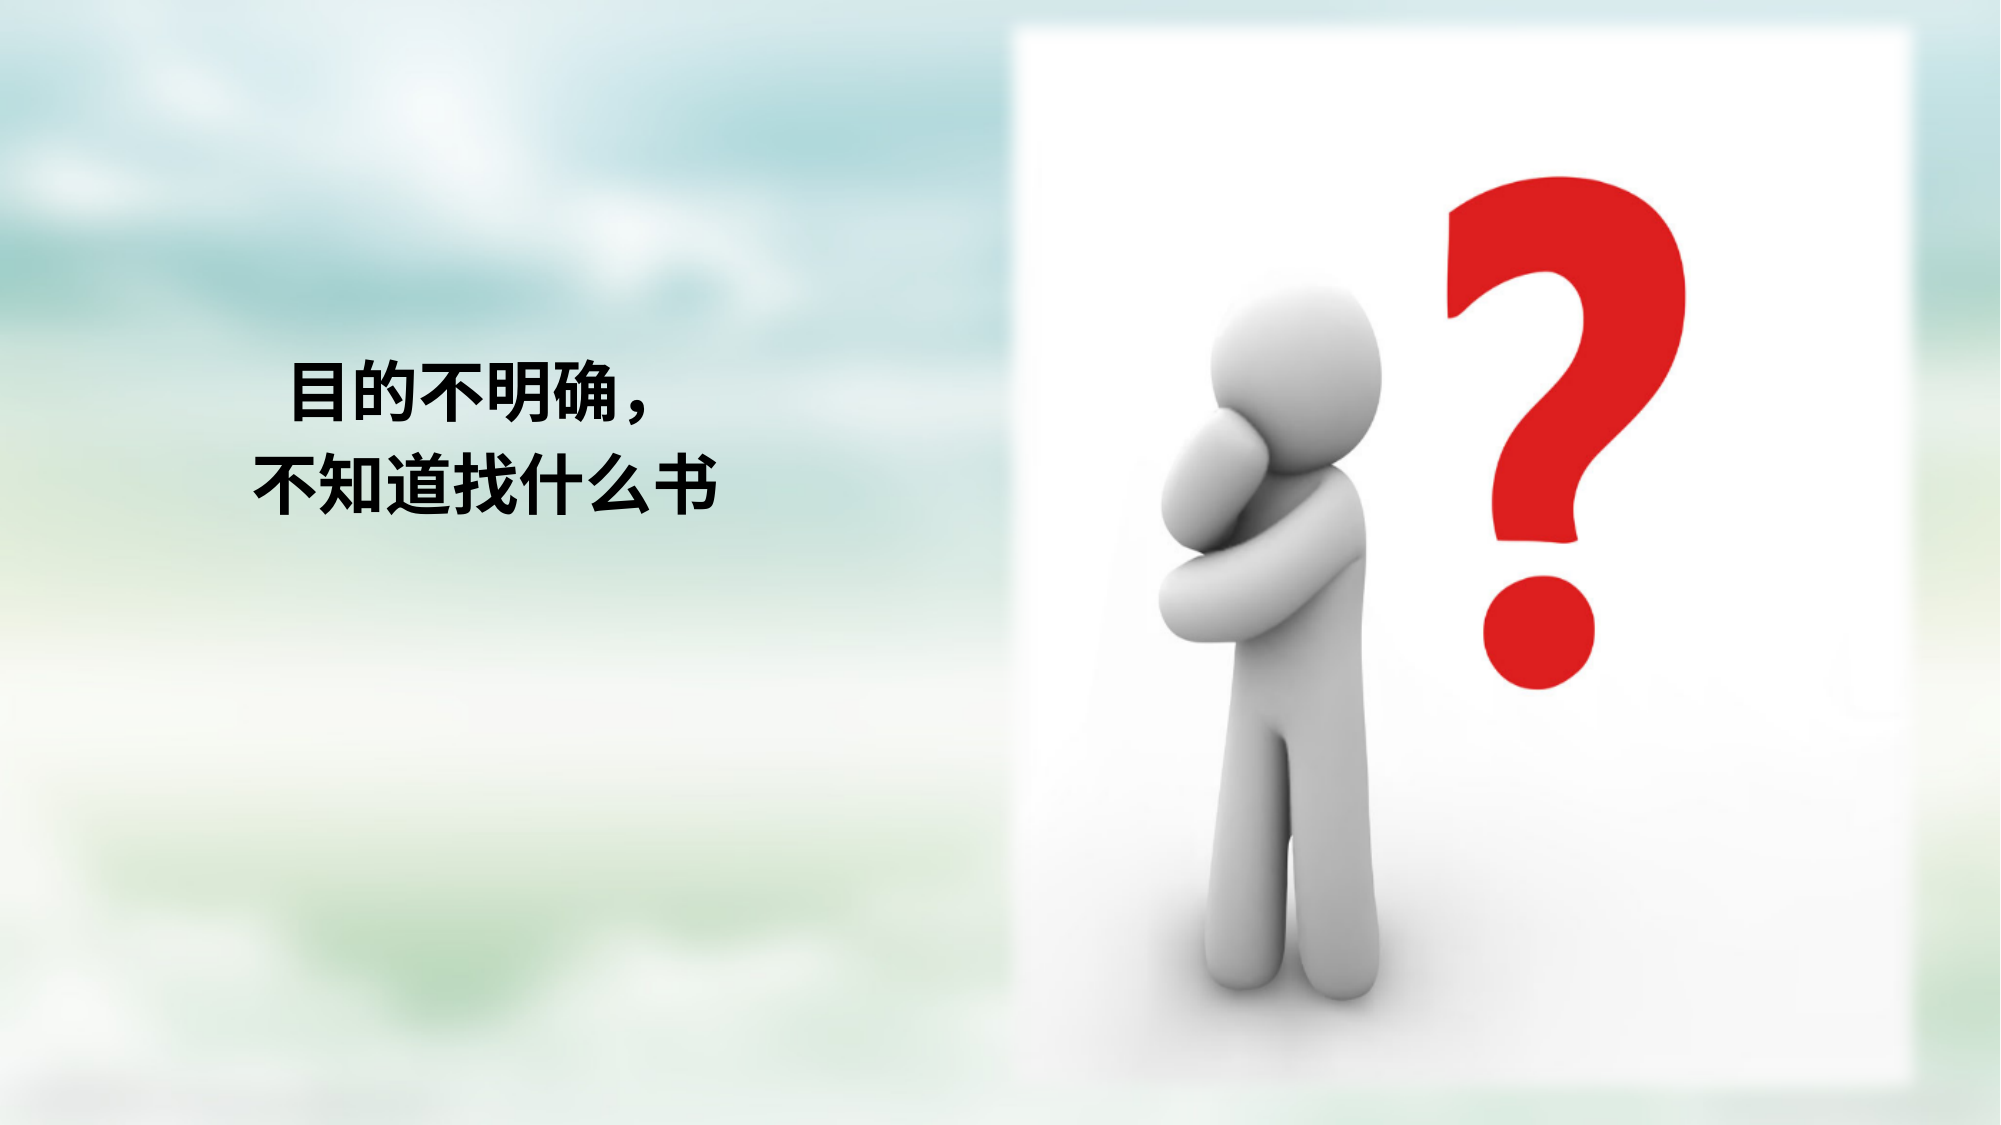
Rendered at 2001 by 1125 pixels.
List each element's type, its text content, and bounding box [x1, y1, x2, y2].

picture [0, 0, 2001, 1125]
text_box 目的不明确， 不知道找什么书 [177, 328, 794, 610]
